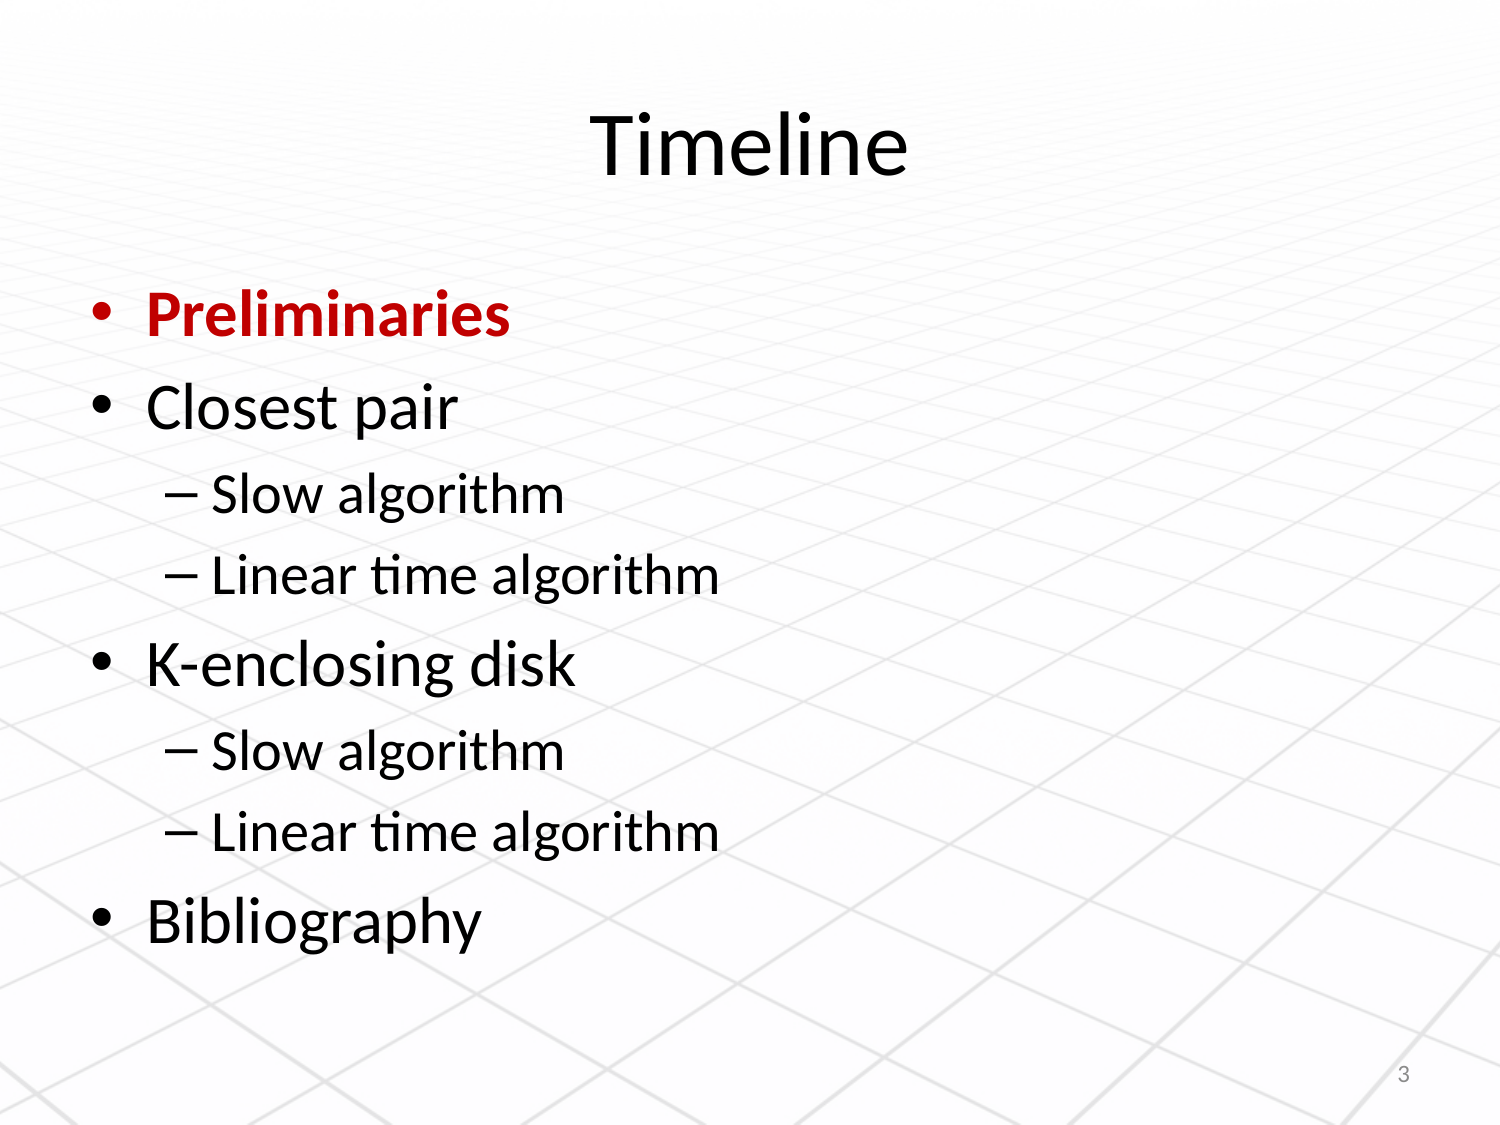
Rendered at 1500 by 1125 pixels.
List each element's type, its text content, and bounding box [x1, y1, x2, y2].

title Timeline [75, 45, 1425, 233]
list Preliminaries Closest pair Slow algorithm Linear time algorithm K-enclosing disk Slow algorithm Linear time algorithm Bibliography [75, 262, 1425, 1005]
slide_number 3 [1074, 1042, 1425, 1103]
